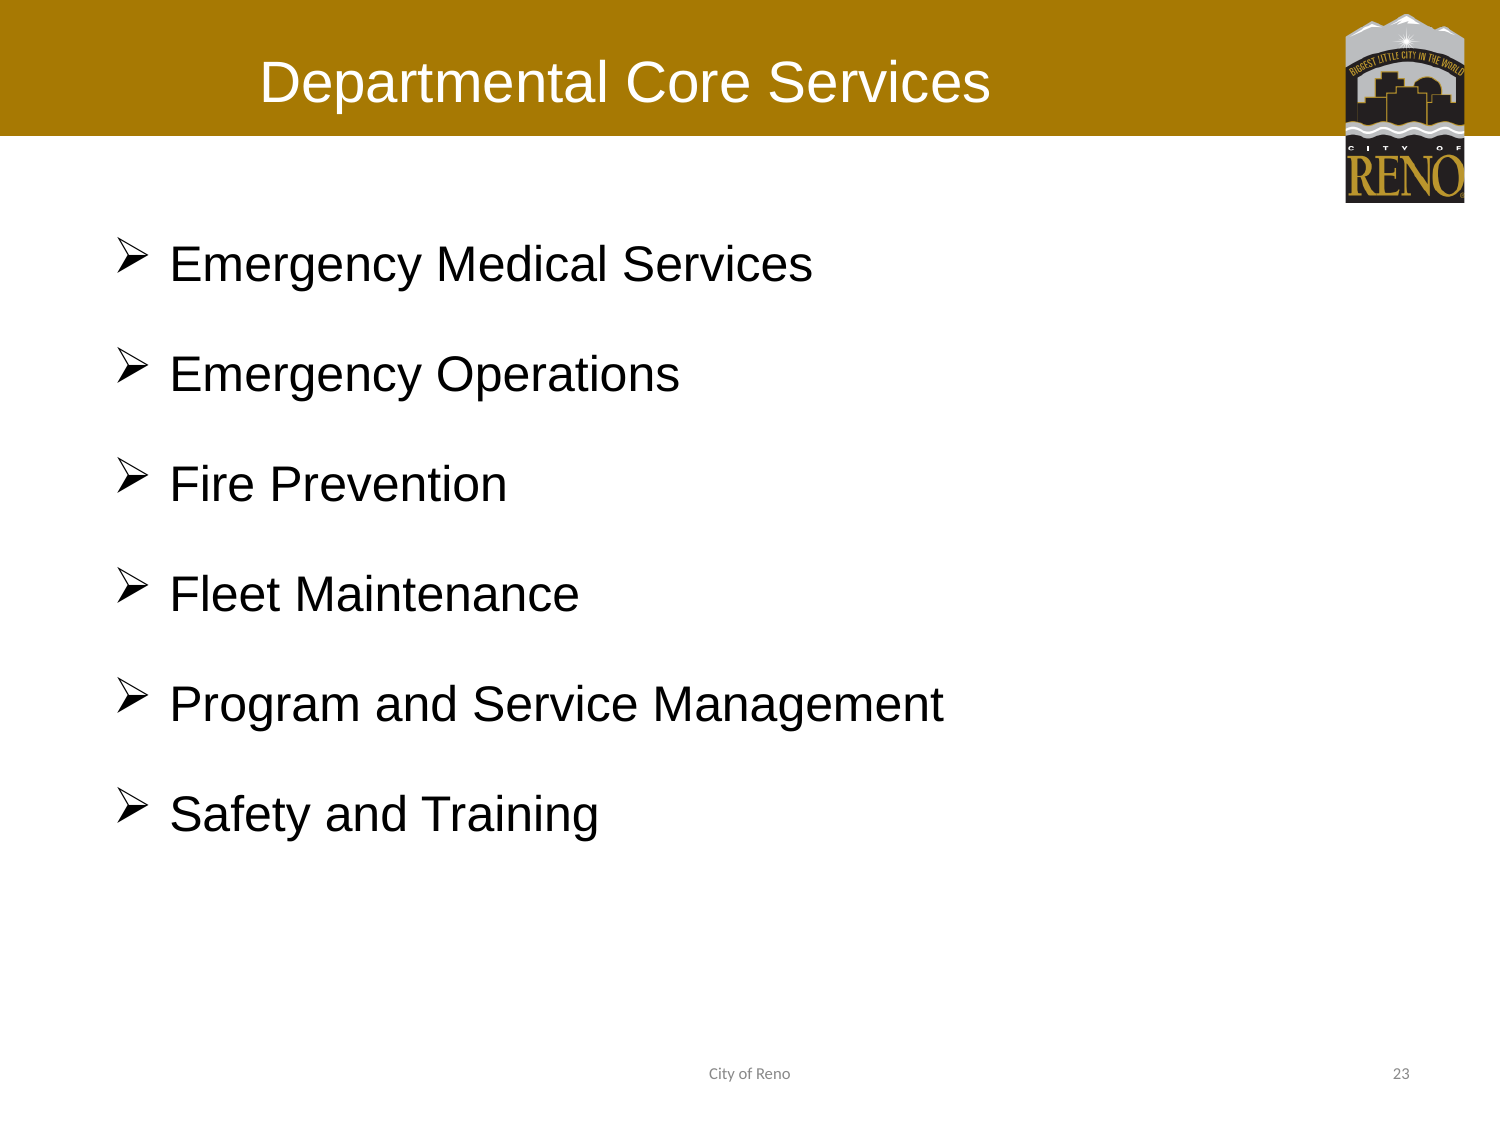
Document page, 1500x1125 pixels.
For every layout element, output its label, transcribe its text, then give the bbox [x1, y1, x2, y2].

slide_number 23 [1074, 1042, 1425, 1103]
title Departmental Core Services [39, 20, 1212, 138]
footer City of Reno [512, 1042, 988, 1103]
text_box Emergency Medical Services Emergency Operations Fire Prevention Fleet Maintenance Program and Service Management Safety and Training [98, 224, 1402, 910]
